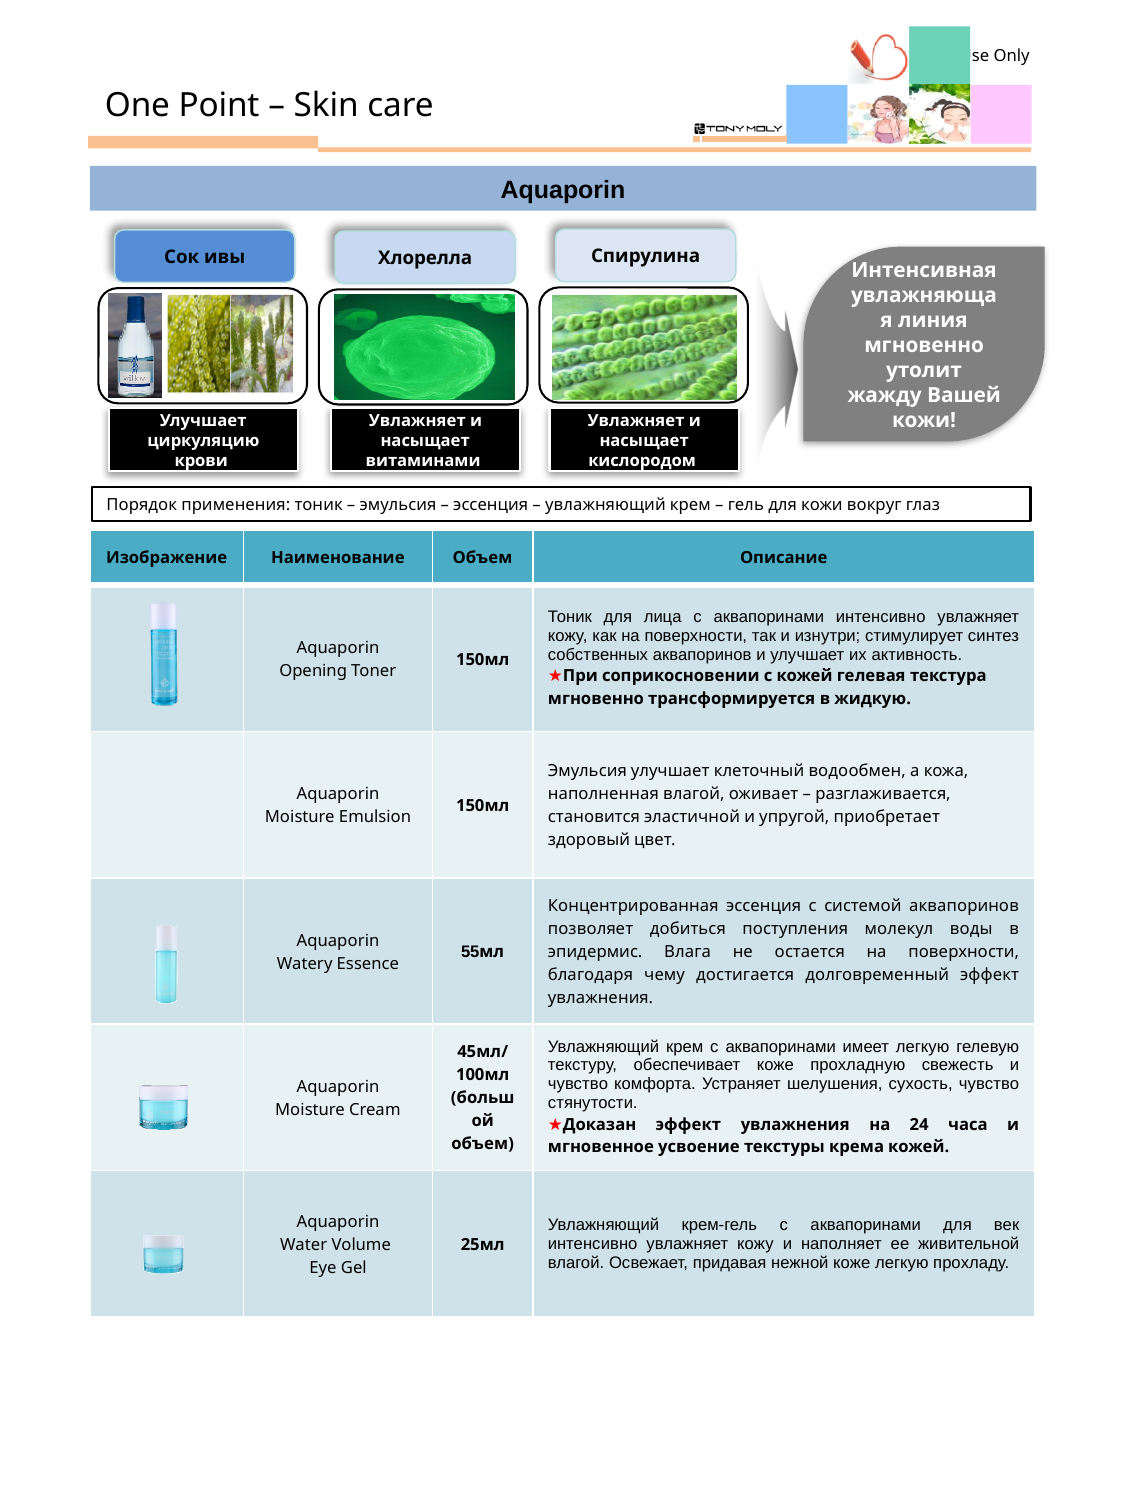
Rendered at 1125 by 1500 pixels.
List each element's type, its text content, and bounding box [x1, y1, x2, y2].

picture [154, 923, 179, 1004]
text_box [96, 286, 310, 405]
table_cell 150мл [433, 732, 532, 877]
table_cell [91, 588, 243, 731]
table_cell Aquaporin Water Volume Eye Gel [244, 1171, 432, 1316]
text_box Улучшает циркуляцию крови [108, 408, 299, 472]
table_cell [91, 879, 243, 1023]
text_box Спирулина [555, 229, 736, 282]
text_box One Point – Skin care [89, 76, 685, 131]
table_cell Эмульсия улучшает клеточный водообмен, а кожа, наполненная влагой, оживает – разглаживается, становится эластичной и упругой, приобретает здоровый цвет. [534, 732, 1034, 877]
picture [125, 1215, 202, 1292]
table_header Объем [433, 531, 532, 582]
table_cell 150мл [330, 296, 517, 407]
table_cell [91, 732, 243, 877]
table_header Наименование [244, 531, 432, 582]
table_cell Aquaporin Watery Essence [244, 879, 432, 1023]
table_cell Тоник для лица с аквапоринами интенсивно увлажняет кожу, как на поверхности, так и изнутри; стимулирует синтез собственных аквапоринов и улучшает их активность. ★При соприкосновении с кожей гелевая текстура мгновенно трансформируется в жидкую. [534, 588, 1034, 731]
text_box Интенсивная увлажняющая линия мгновенно утолит жажду Вашей кожи! [803, 246, 1045, 442]
text_box Увлажняет и насыщает витаминами [330, 408, 521, 472]
table_cell Увлажняющий крем-гель с аквапоринами для век интенсивно увлажняет кожу и наполняет ее живительной влагой. Освежает, придавая нежной коже легкую прохладу. [534, 1171, 1034, 1316]
table_cell 55мл [433, 879, 532, 1023]
table_cell [91, 1025, 243, 1170]
table_cell Концентрированная эссенция с системой аквапоринов позволяет добиться поступления молекул воды в эпидермис. Влага не остается на поверхности, благодаря чему достигается долговременный эффект увлажнения. [534, 879, 1034, 1023]
table_cell [162, 394, 292, 400]
text_box Порядок применения: тоник – эмульсия – эссенция – увлажняющий крем – гель для кожи вокруг глаз [89, 485, 1033, 524]
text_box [690, 26, 1045, 144]
picture [552, 256, 891, 484]
picture [165, 292, 295, 397]
table_cell Aquaporin Moisture Cream [244, 1025, 432, 1170]
table_header Изображение [91, 531, 243, 582]
table_cell Aquaporin Moisture Emulsion [244, 732, 432, 877]
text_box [87, 141, 688, 150]
table_cell Aquaporin Opening Toner [244, 588, 432, 731]
table_cell 150мл [433, 588, 532, 731]
table_cell 25мл [433, 1171, 532, 1316]
text_box Aquaporin [89, 165, 1037, 211]
picture [149, 598, 179, 706]
picture [108, 292, 162, 398]
text_box Сок ивы [114, 229, 295, 283]
text_box Увлажняет и насыщает кислородом [549, 407, 740, 472]
picture [132, 1081, 192, 1133]
picture [334, 294, 515, 400]
table_cell 45мл/ 100мл (большой объем) [433, 1025, 532, 1170]
table_cell Увлажняющий крем с аквапоринами имеет легкую гелевую текстуру, обеспечивает коже прохладную свежесть и чувство комфорта. Устраняет шелушения, сухость, чувство стянутости. ★Доказан эффект увлажнения на 24 часа и мгновенное усвоение текстуры крема кожей. [534, 1025, 1034, 1170]
text_box [316, 287, 530, 405]
table_cell [91, 1171, 243, 1316]
text_box Хлорелла [335, 231, 516, 284]
text_box [537, 285, 751, 402]
table_header Описание [534, 531, 1034, 582]
